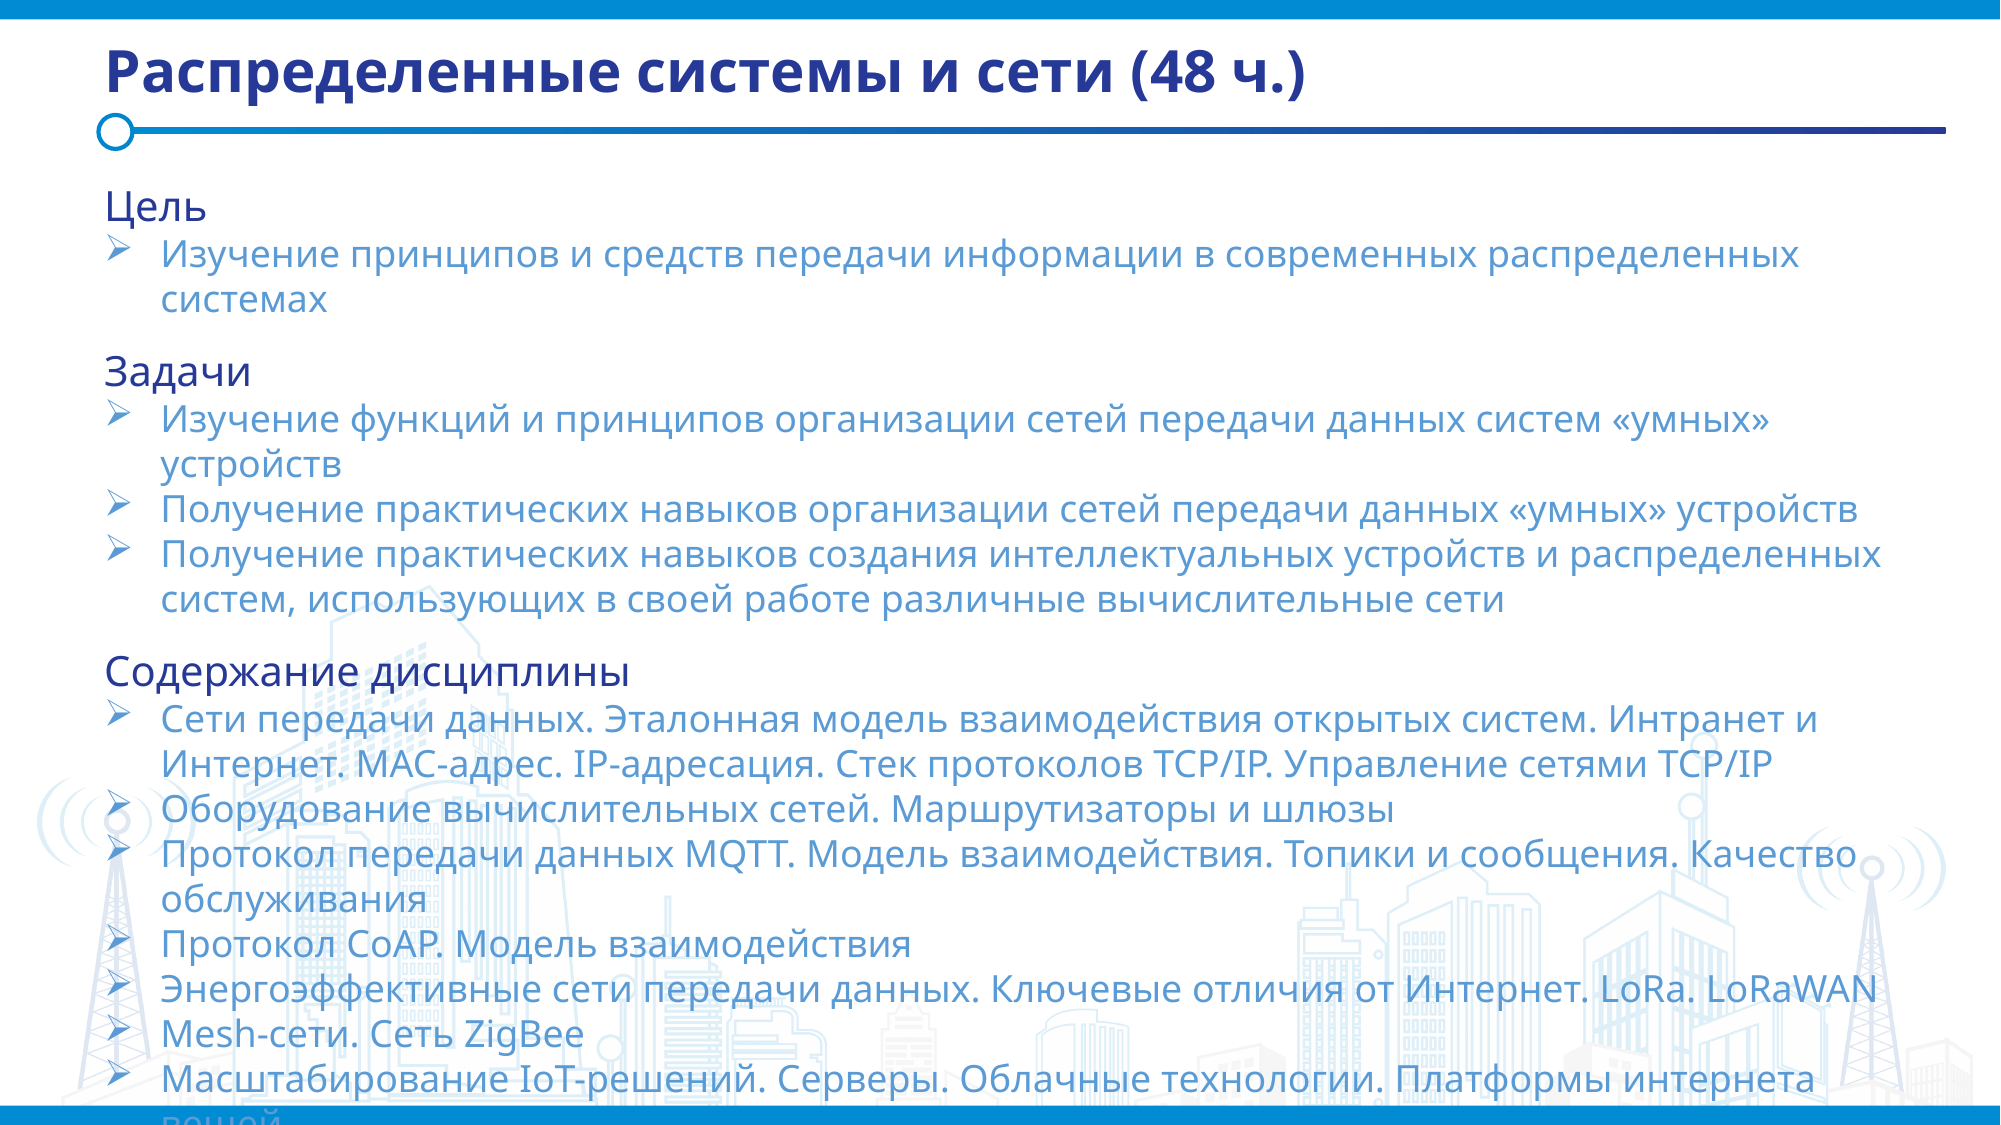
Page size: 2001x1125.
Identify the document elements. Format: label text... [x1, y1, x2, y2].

text_box Цель Изучение принципов и средств передачи информации в современных распределенных системах Задачи Изучение функций и принципов организации сетей передачи данных систем «умных» устройств Получение практических навыков организации сетей передачи данных «умных» устройств Получение практических навыков создания интеллектуальных устройств и распределенных систем, использующих в своей работе различные вычислительные сети Содержание дисциплины Сети передачи данных. Эталонная модель взаимодействия открытых систем. Интранет и Интернет. MAC-адрес. IP-адресация. Стек протоколов TCP/IP. Управление сетями TCP/IP Оборудование вычислительных сетей. Маршрутизаторы и шлюзы Протокол передачи данных MQTT. Модель взаимодействия. Топики и сообщения. Качество обслуживания Протокол CoAP. Модель взаимодействия Энергоэффективные сети передачи данных. Ключевые отличия от Интернет. LoRa. LoRaWAN Mesh-сети. Сеть ZigBee Масштабирование IoT-решений. Серверы. Облачные технологии. Платформы интернета вещей Угрозы в IoT. Уязвимость протоколов передачи данных. Вопросы повышения безопасности на примере простого протокола [89, 172, 1946, 1125]
title Распределенные системы и сети (48 ч.) [89, 42, 1946, 109]
